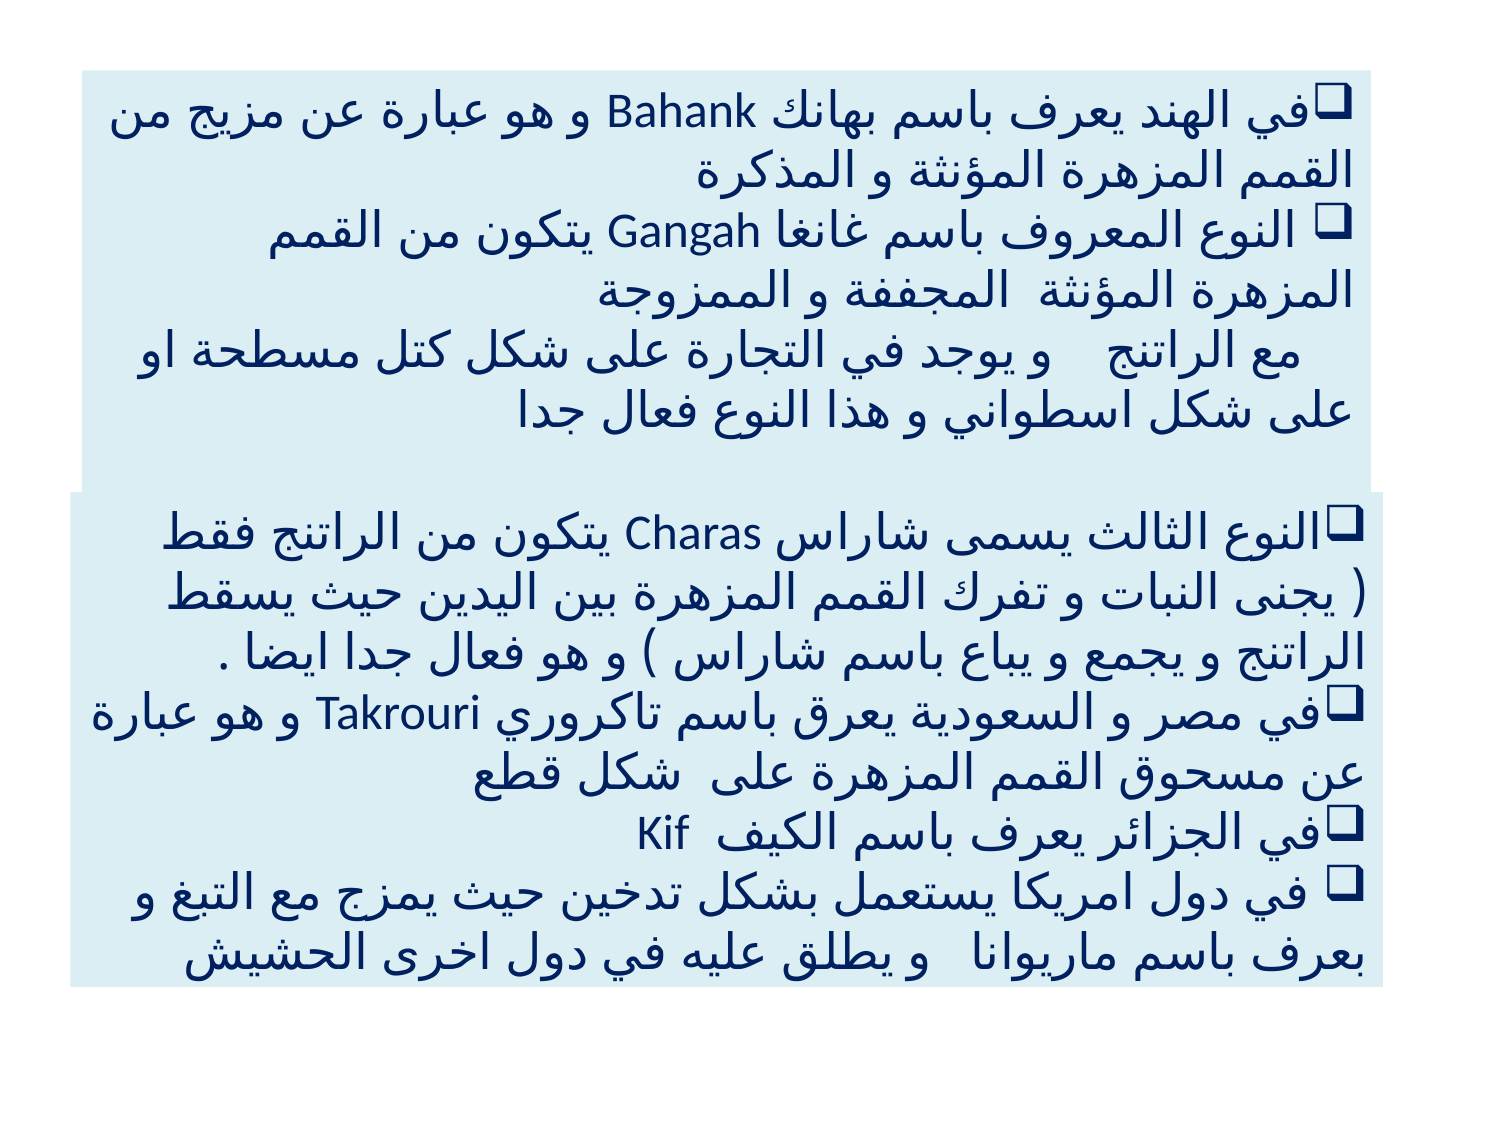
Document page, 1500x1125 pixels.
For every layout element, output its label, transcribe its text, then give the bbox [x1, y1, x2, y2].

text_box النوع الثالث يسمى شاراس Charas يتكون من الراتنج فقط ( يجنى النبات و تفرك القمم المزهرة بين اليدين حيث يسقط الراتنج و يجمع و يباع باسم شاراس ) و هو فعال جدا ايضا . في مصر و السعودية يعرق باسم تاكروري Takrouri و هو عبارة عن مسحوق القمم المزهرة على شكل قطع في الجزائر يعرف باسم الكيف Kif في دول امريكا يستعمل بشكل تدخين حيث يمزج مع التبغ و بعرف باسم ماريوانا و يطلق عليه في دول اخرى الحشيش [70, 492, 1383, 987]
text_box في الهند يعرف باسم بهانك Bahank و هو عبارة عن مزيج من القمم المزهرة المؤنثة و المذكرة النوع المعروف باسم غانغا Gangah يتكون من القمم المزهرة المؤنثة المجففة و الممزوجة مع الراتنج و يوجد في التجارة على شكل كتل مسطحة او على شكل اسطواني و هذا النوع فعال جدا [81, 70, 1371, 492]
